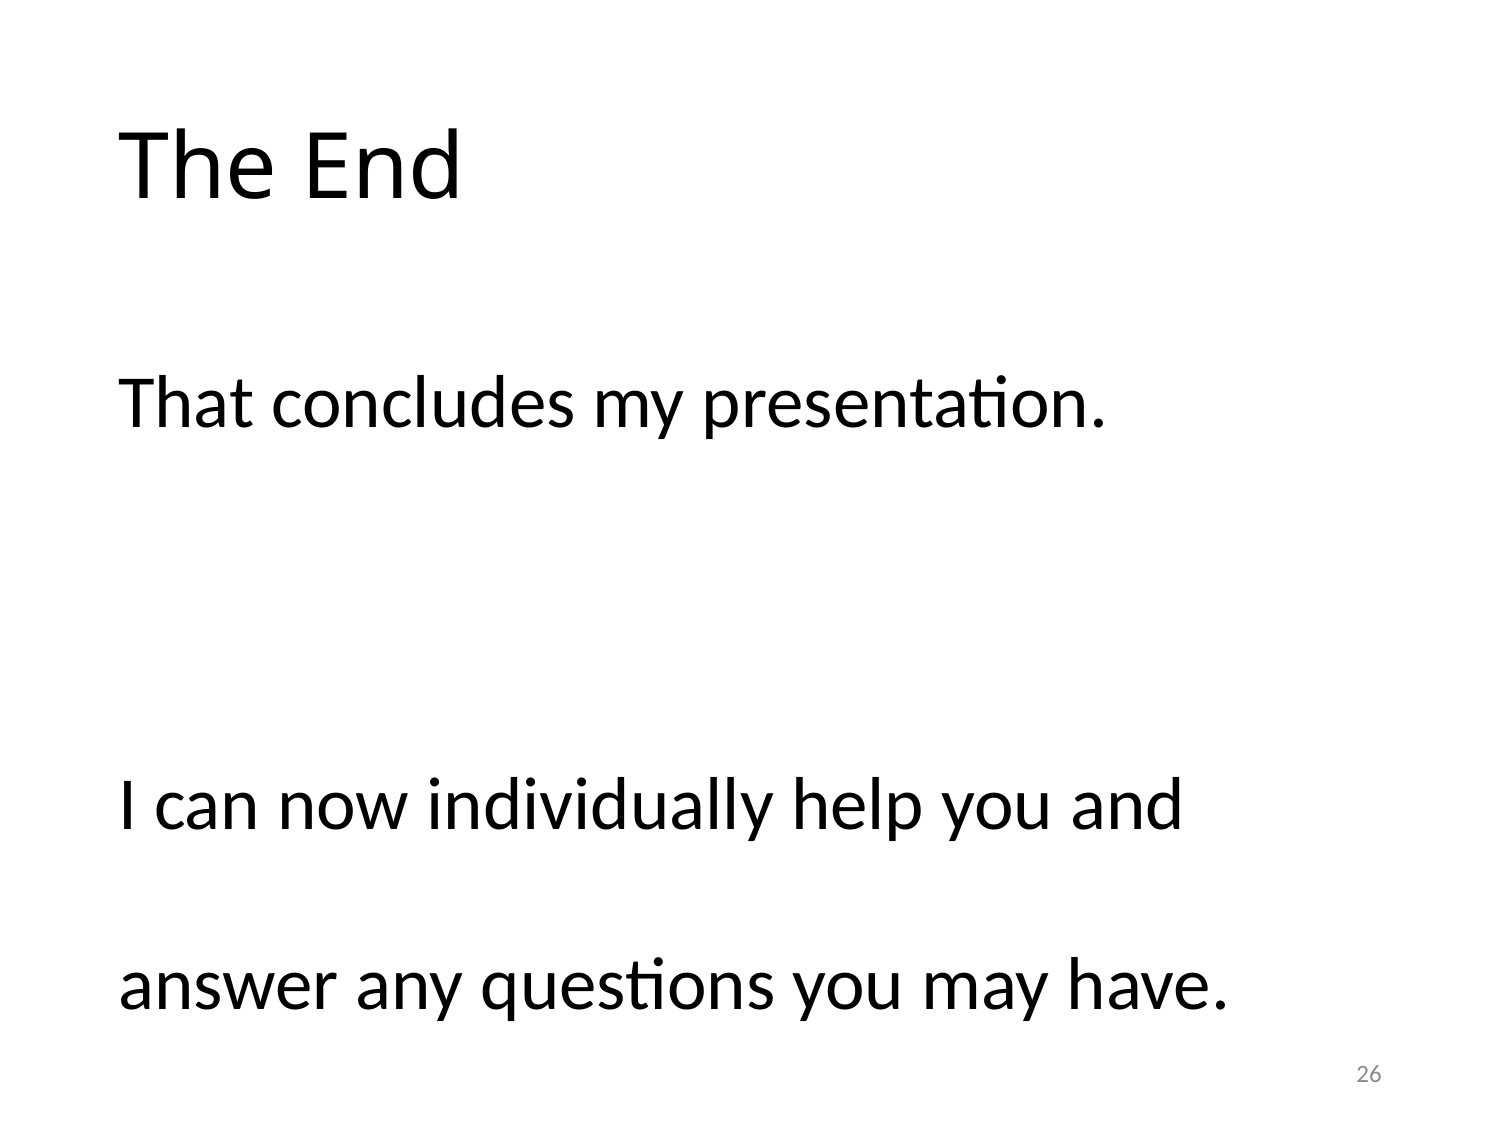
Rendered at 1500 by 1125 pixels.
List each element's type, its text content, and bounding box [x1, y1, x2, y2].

title The End [103, 59, 1397, 255]
slide_number 26 [1059, 1042, 1397, 1103]
list That concludes my presentation. I can now individually help you and answer any questions you may have. [103, 255, 1397, 1066]
